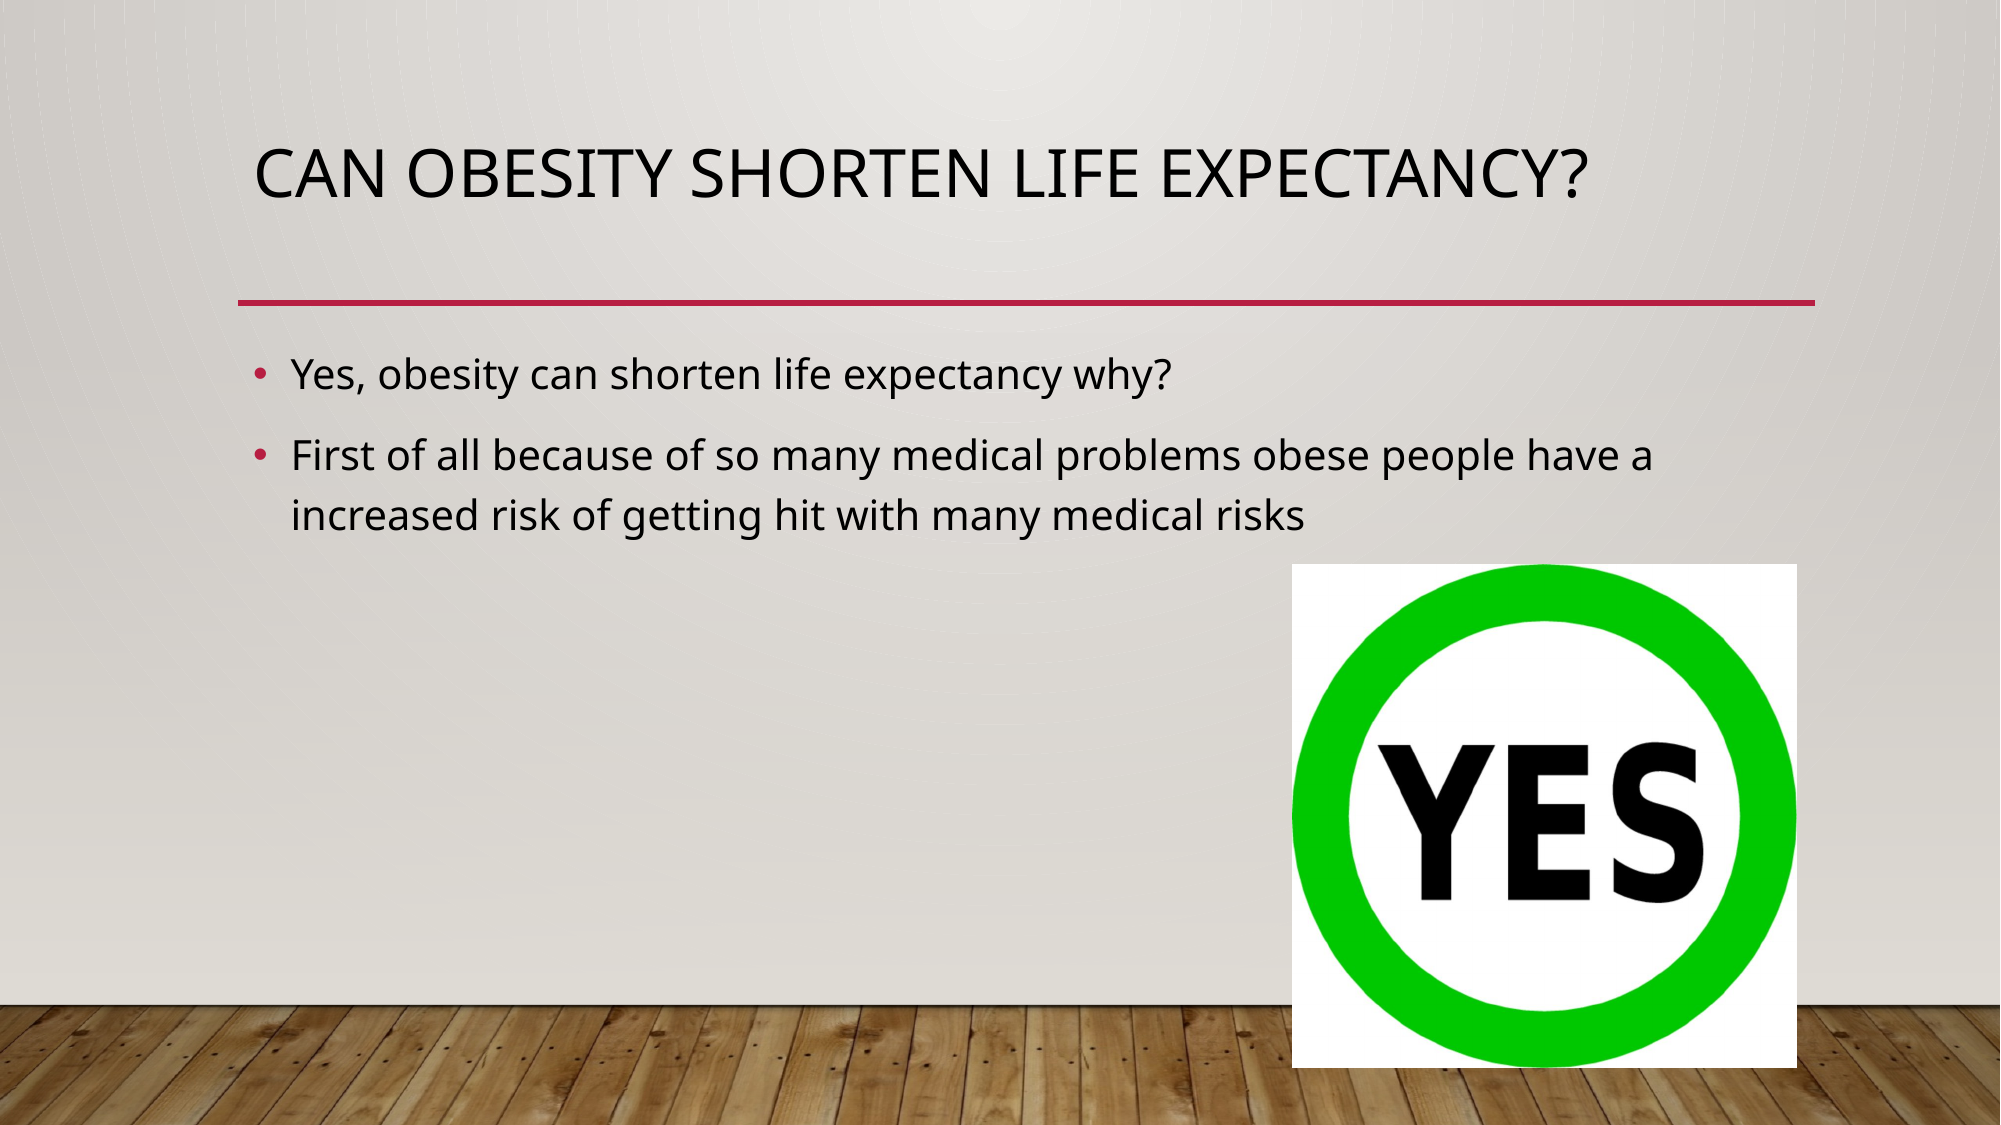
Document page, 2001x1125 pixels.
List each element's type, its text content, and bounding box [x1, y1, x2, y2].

list Yes, obesity can shorten life expectancy why? First of all because of so many medical problems obese people have a increased risk of getting hit with many medical risks [238, 330, 1814, 897]
picture [0, 564, 2000, 1125]
title Can obesity shorten life expectancy? [238, 131, 1814, 305]
